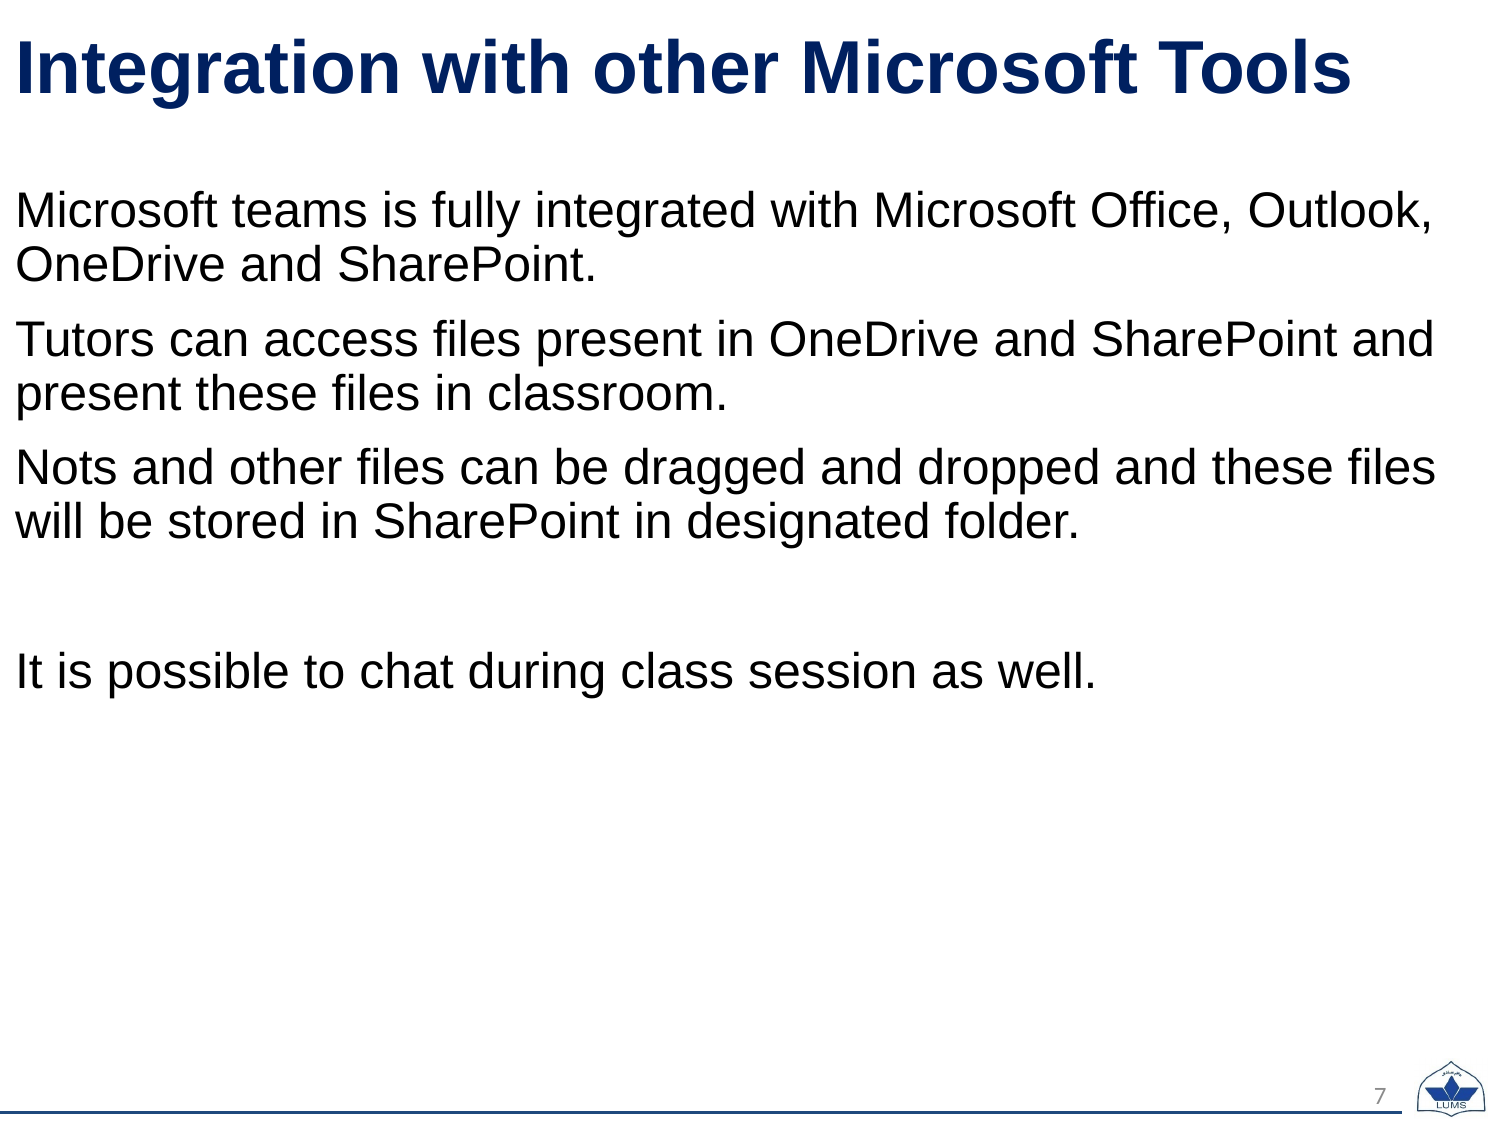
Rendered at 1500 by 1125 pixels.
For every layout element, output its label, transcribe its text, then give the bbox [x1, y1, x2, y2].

list Microsoft teams is fully integrated with Microsoft Office, Outlook, OneDrive and SharePoint. Tutors can access files present in OneDrive and SharePoint and present these files in classroom. Nots and other files can be dragged and dropped and these files will be stored in SharePoint in designated folder. It is possible to chat during class session as well. [0, 176, 1500, 1052]
slide_number 6 [1317, 1065, 1402, 1125]
title Integration with other Microsoft Tools [0, 0, 1500, 138]
picture [1414, 1058, 1488, 1119]
